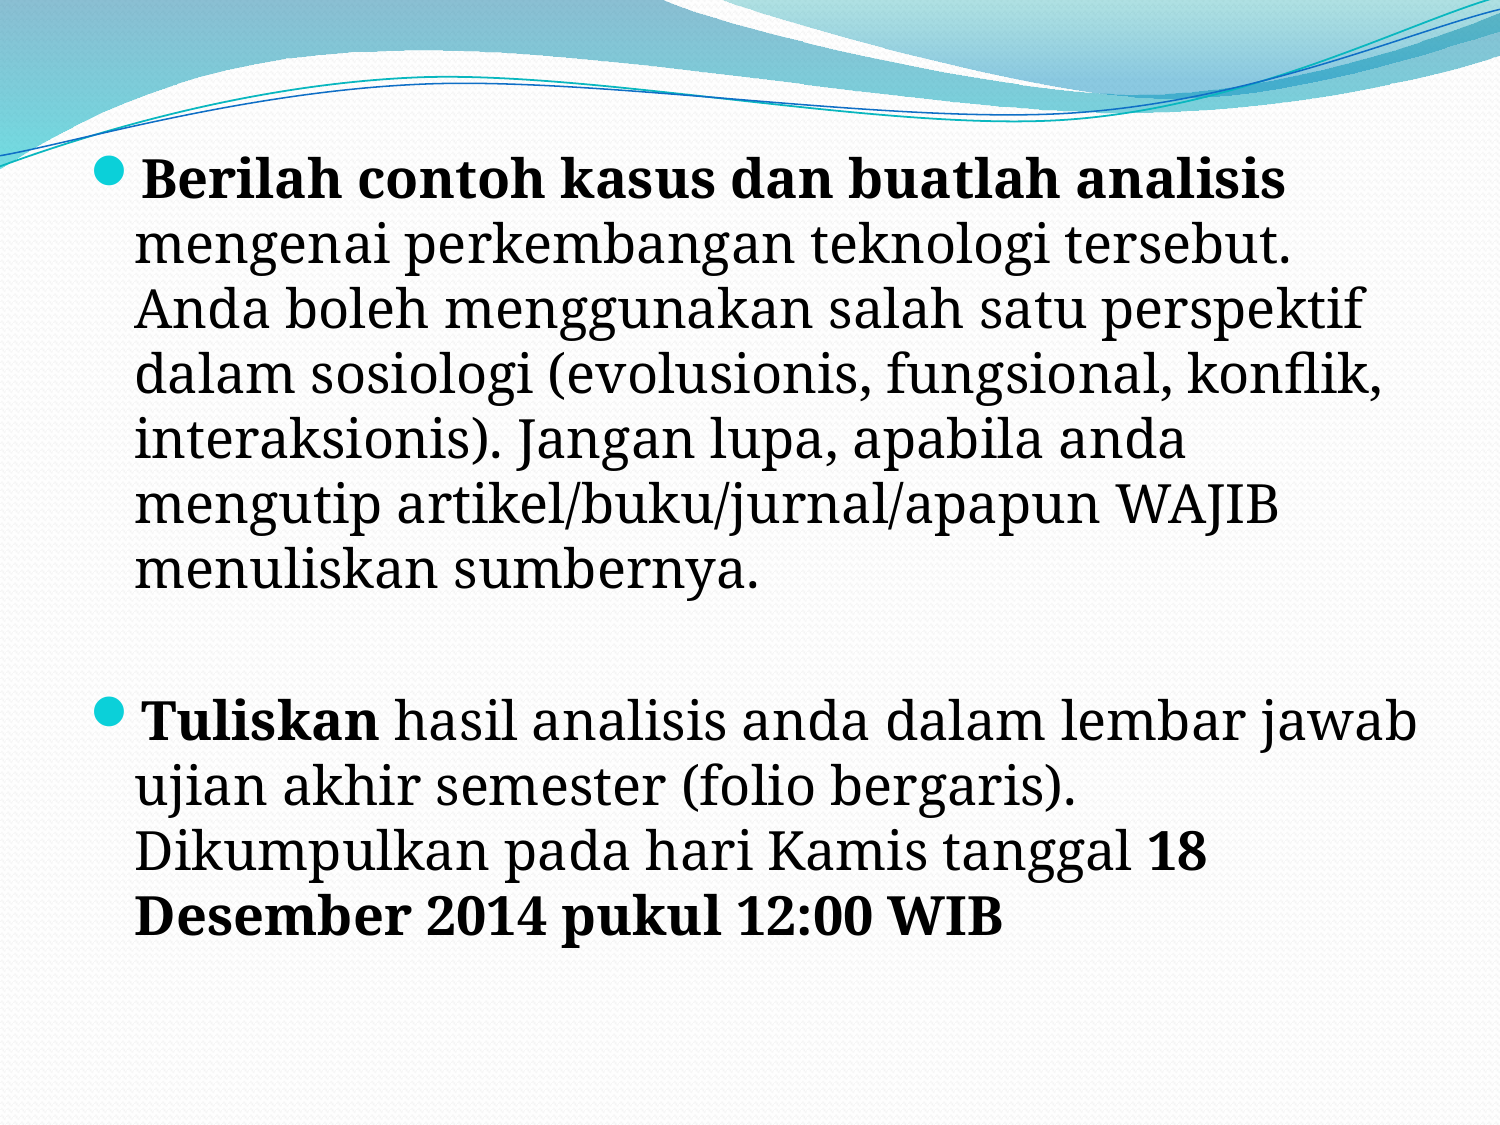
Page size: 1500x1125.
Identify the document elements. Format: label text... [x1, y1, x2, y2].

list Berilah contoh kasus dan buatlah analisis mengenai perkembangan teknologi tersebut. Anda boleh menggunakan salah satu perspektif dalam sosiologi (evolusionis, fungsional, konflik, interaksionis). Jangan lupa, apabila anda mengutip artikel/buku/jurnal/apapun WAJIB menuliskan sumbernya. Tuliskan hasil analisis anda dalam lembar jawab ujian akhir semester (folio bergaris). Dikumpulkan pada hari Kamis tanggal 18 Desember 2014 pukul 12:00 WIB [75, 137, 1438, 1038]
